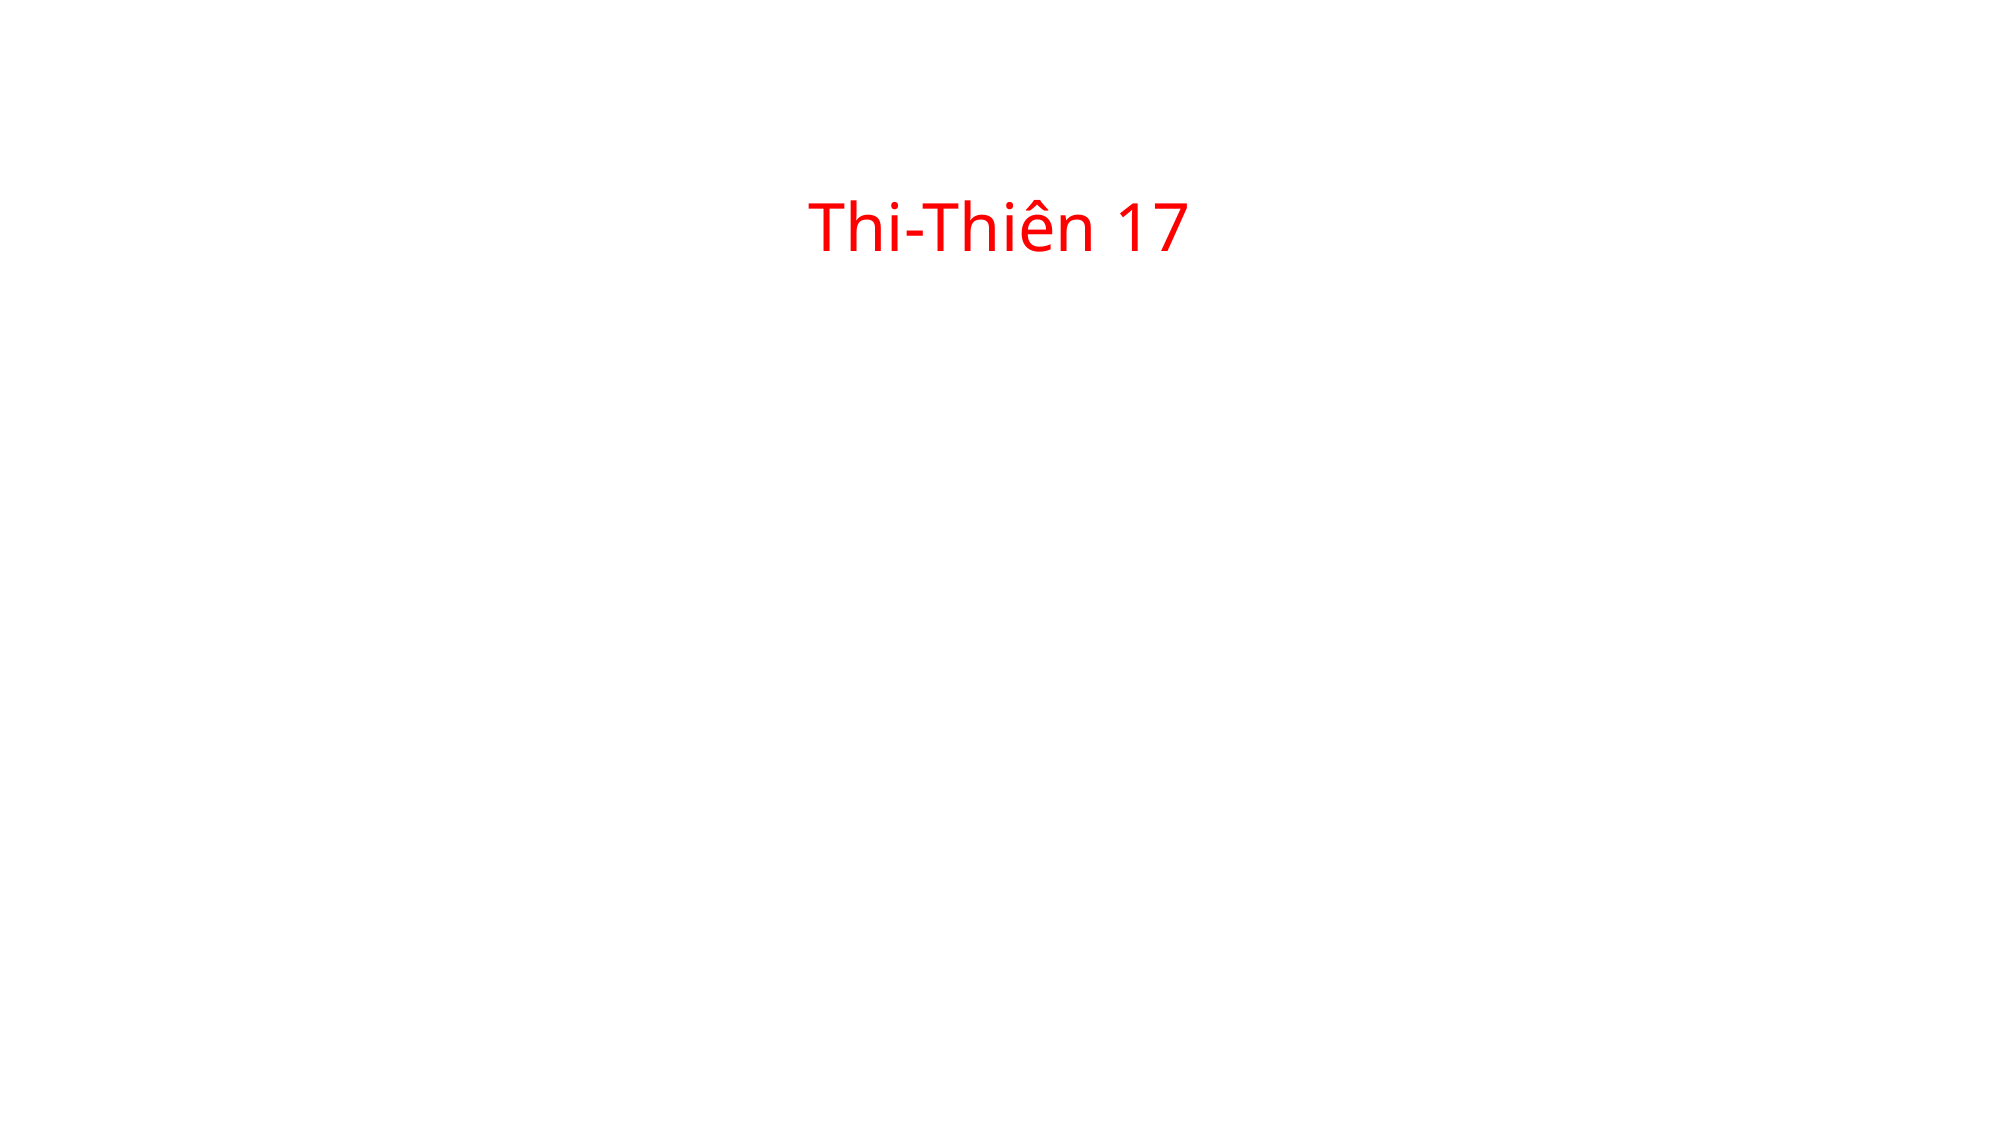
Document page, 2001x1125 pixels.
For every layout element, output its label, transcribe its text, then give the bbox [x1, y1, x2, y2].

title Thi-Thiên 17 [137, 59, 1863, 278]
